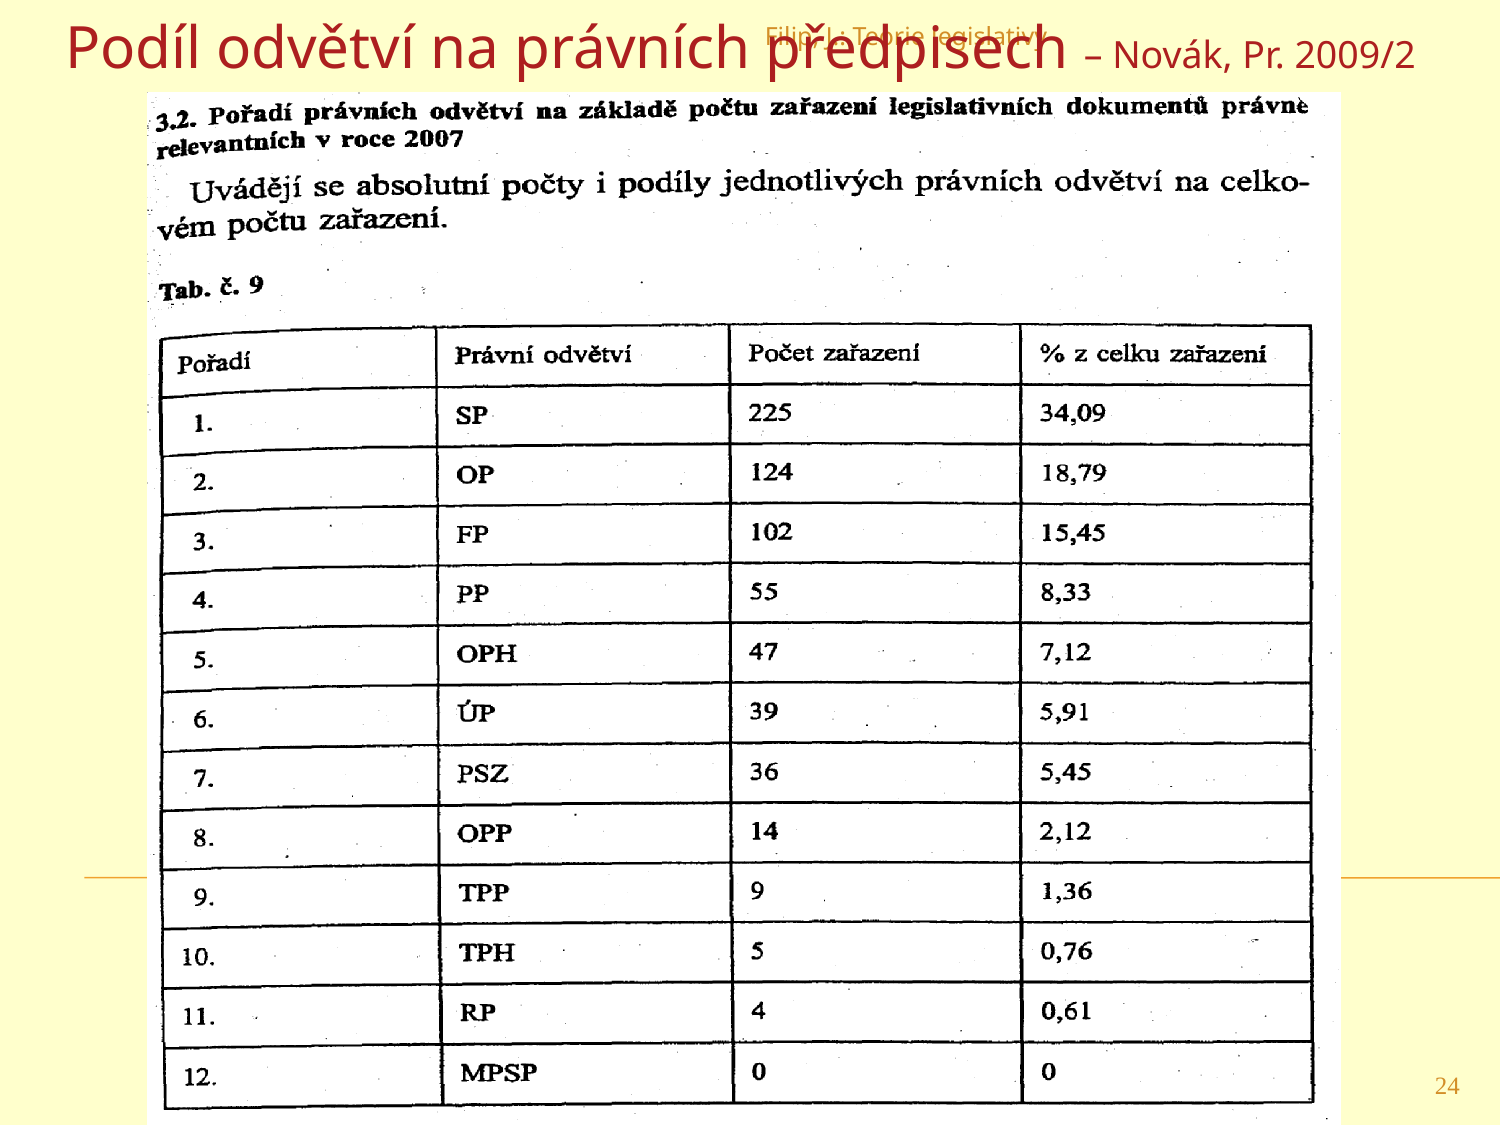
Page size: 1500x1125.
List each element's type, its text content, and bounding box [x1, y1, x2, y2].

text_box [147, 91, 1341, 1125]
title Podíl odvětví na právních předpisech – Novák, Pr. 2009/2 [50, 0, 1475, 91]
slide_number 24 [1351, 1061, 1475, 1103]
